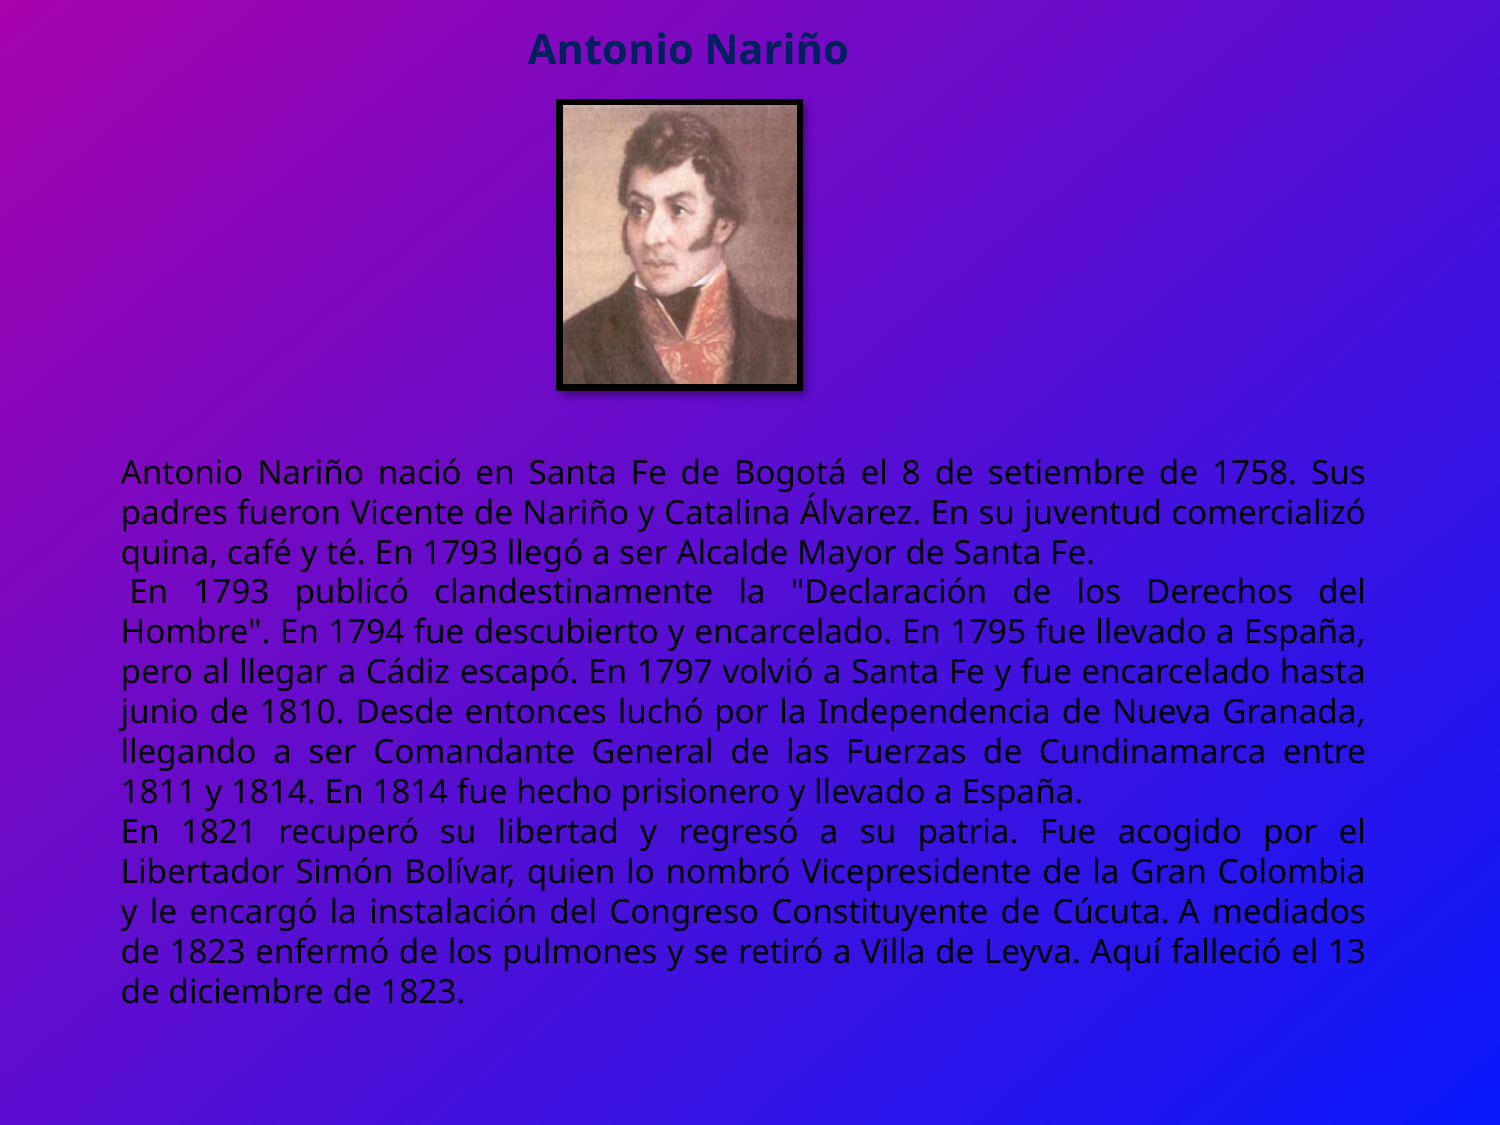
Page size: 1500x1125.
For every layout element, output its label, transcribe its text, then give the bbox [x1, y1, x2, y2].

text_box Antonio Nariño nació en Santa Fe de Bogotá el 8 de setiembre de 1758. Sus padres fueron Vicente de Nariño y Catalina Álvarez. En su juventud comercializó quina, café y té. En 1793 llegó a ser Alcalde Mayor de Santa Fe. En 1793 publicó clandestinamente la "Declaración de los Derechos del Hombre". En 1794 fue descubierto y encarcelado. En 1795 fue llevado a España, pero al llegar a Cádiz escapó. En 1797 volvió a Santa Fe y fue encarcelado hasta junio de 1810. Desde entonces luchó por la Independencia de Nueva Granada, llegando a ser Comandante General de las Fuerzas de Cundinamarca entre 1811 y 1814. En 1814 fue hecho prisionero y llevado a España. En 1821 recuperó su libertad y regresó a su patria. Fue acogido por el Libertador Simón Bolívar, quien lo nombró Vicepresidente de la Gran Colombia y le encargó la instalación del Congreso Constituyente de Cúcuta. A mediados de 1823 enfermó de los pulmones y se retiró a Villa de Leyva. Aquí falleció el 13 de diciembre de 1823. [105, 443, 1383, 1018]
picture [562, 105, 798, 385]
text_box Antonio Nariño [448, 15, 938, 121]
